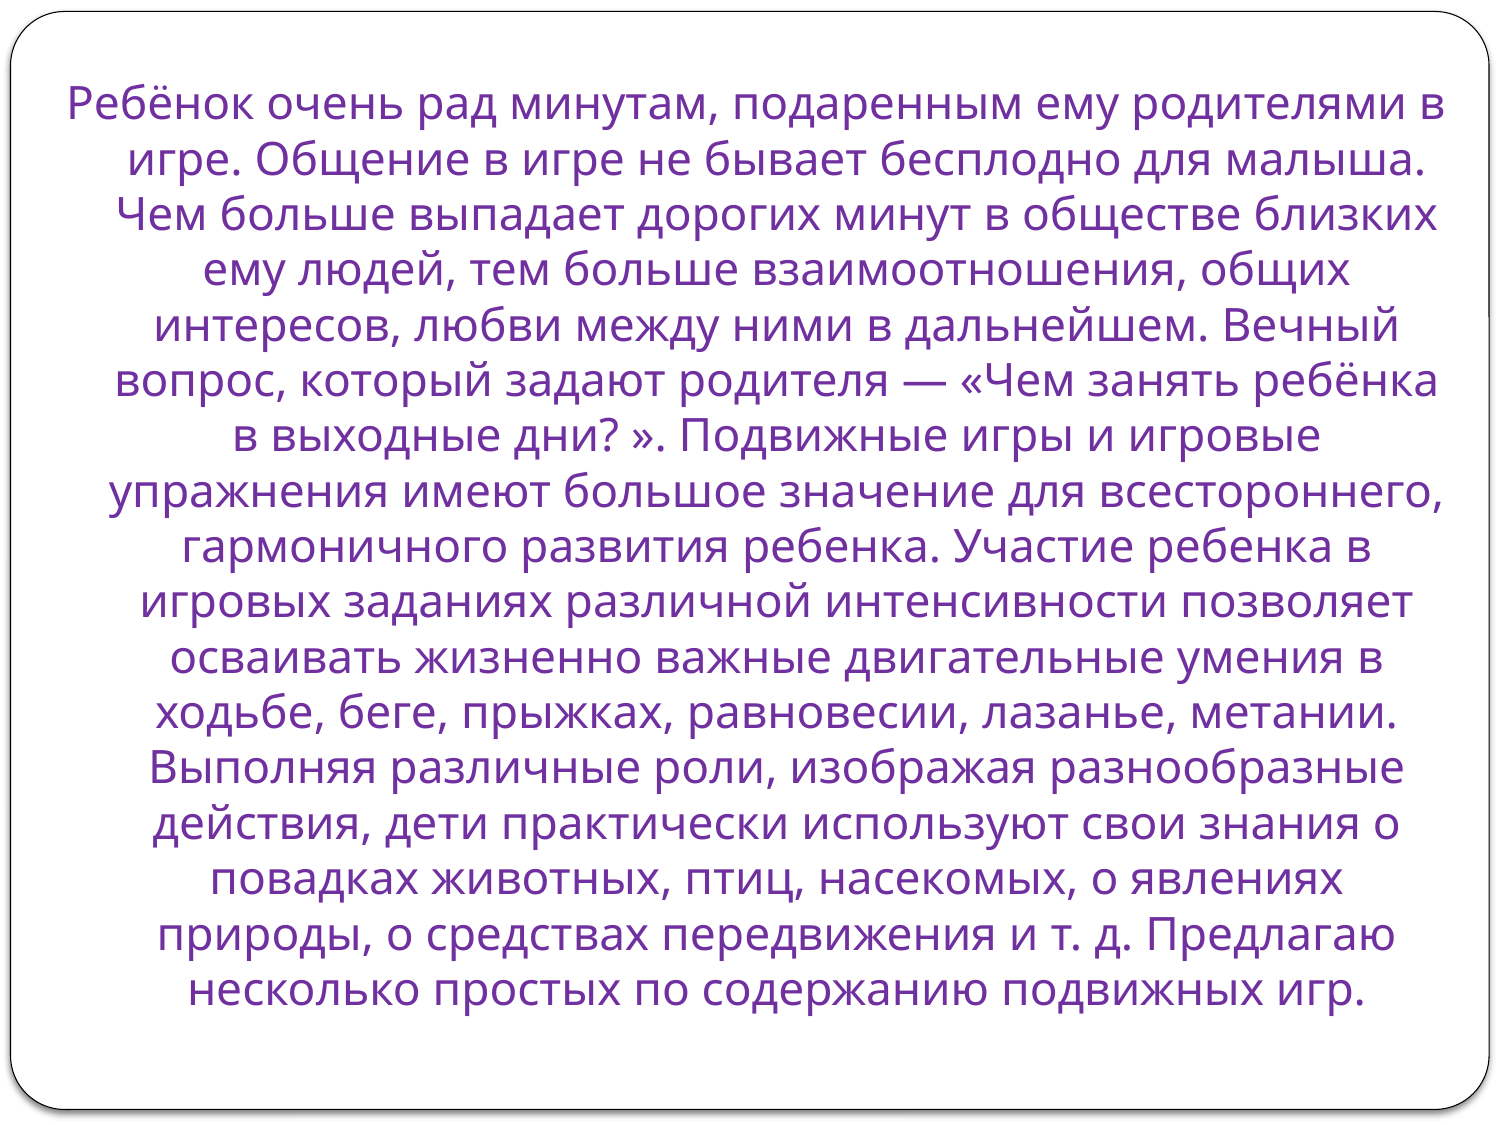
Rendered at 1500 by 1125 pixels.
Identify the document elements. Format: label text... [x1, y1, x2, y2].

list Ребёнок очень рад минутам, подаренным ему родителями в игре. Общение в игре не бывает бесплодно для малыша. Чем больше выпадает дорогих минут в обществе близких ему людей, тем больше взаимоотношения, общих интересов, любви между ними в дальнейшем. Вечный вопрос, который задают родителя — «Чем занять ребёнка в выходные дни? ». Подвижные игры и игровые упражнения имеют большое значение для всестороннего, гармоничного развития ребенка. Участие ребенка в игровых заданиях различной интенсивности позволяет осваивать жизненно важные двигательные умения в ходьбе, беге, прыжках, равновесии, лазанье, метании. Выполняя различные роли, изображая разнообразные действия, дети практически используют свои знания о повадках животных, птиц, насекомых, о явлениях природы, о средствах передвижения и т. д. Предлагаю несколько простых по содержанию подвижных игр. [41, 66, 1471, 1071]
